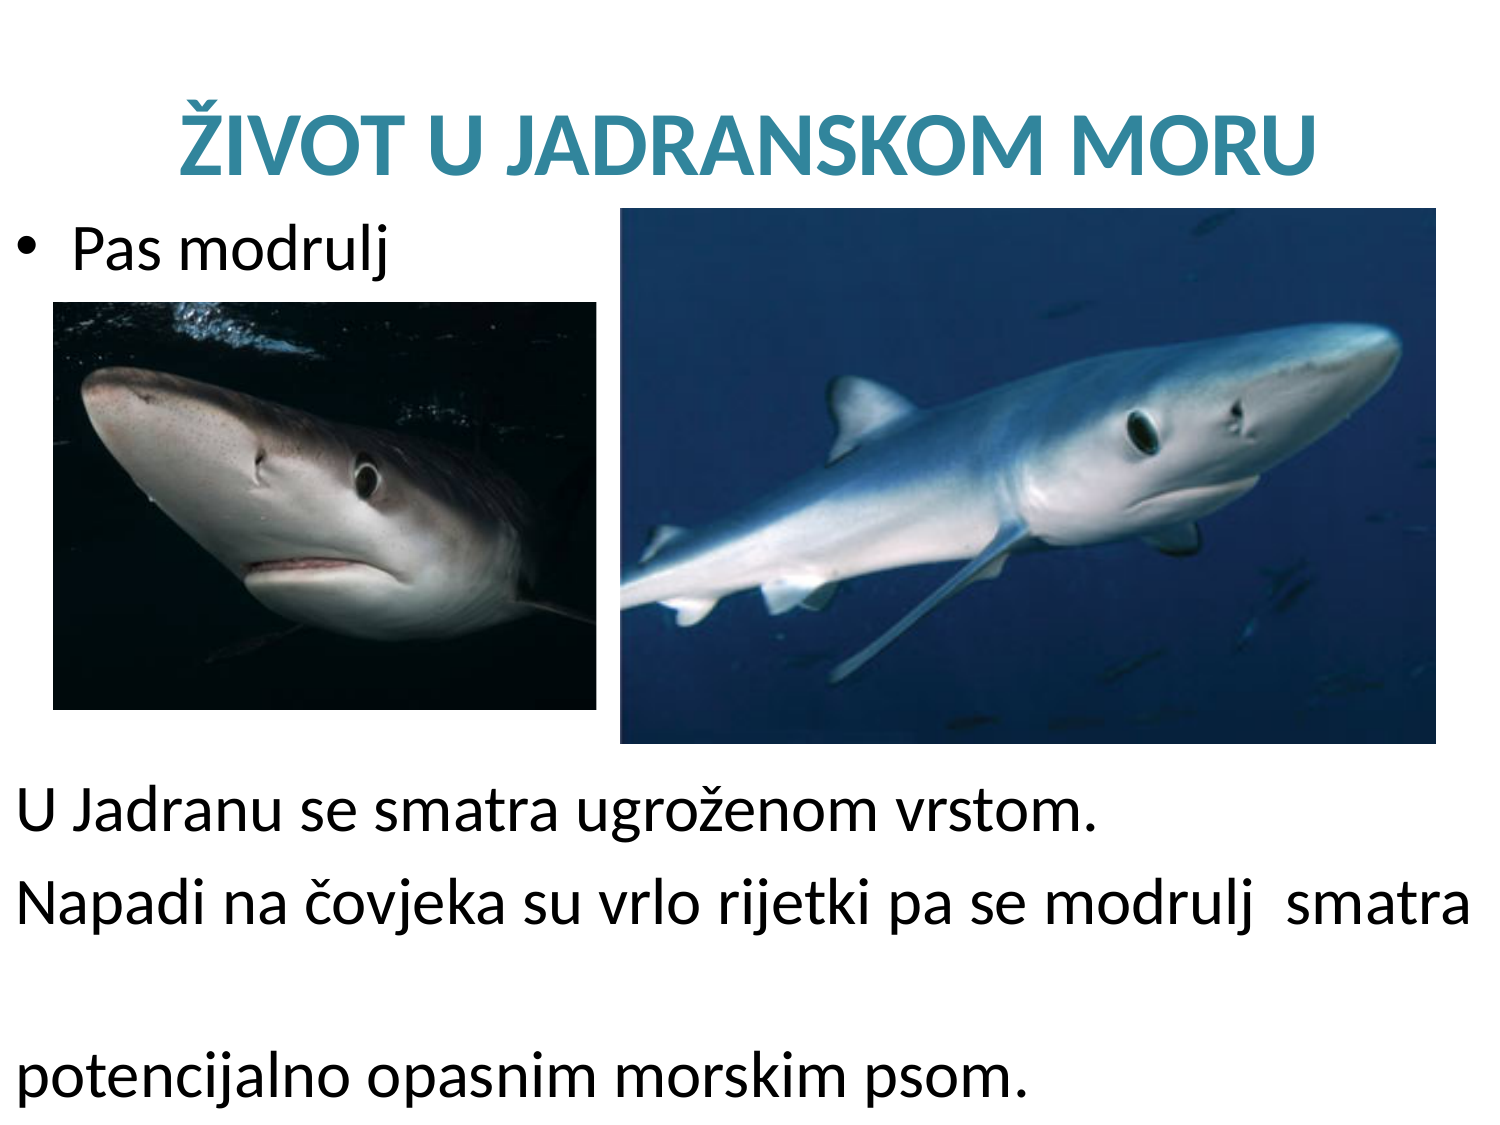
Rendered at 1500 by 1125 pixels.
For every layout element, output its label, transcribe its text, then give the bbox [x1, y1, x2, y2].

title ŽIVOT U JADRANSKOM MORU [75, 45, 1425, 196]
list Pas modrulj U Jadranu se smatra ugroženom vrstom. Napadi na čovjeka su vrlo rijetki pa se modrulj smatra potencijalno opasnim morskim psom. [0, 196, 1500, 1125]
picture [52, 302, 597, 717]
picture [619, 207, 1436, 744]
